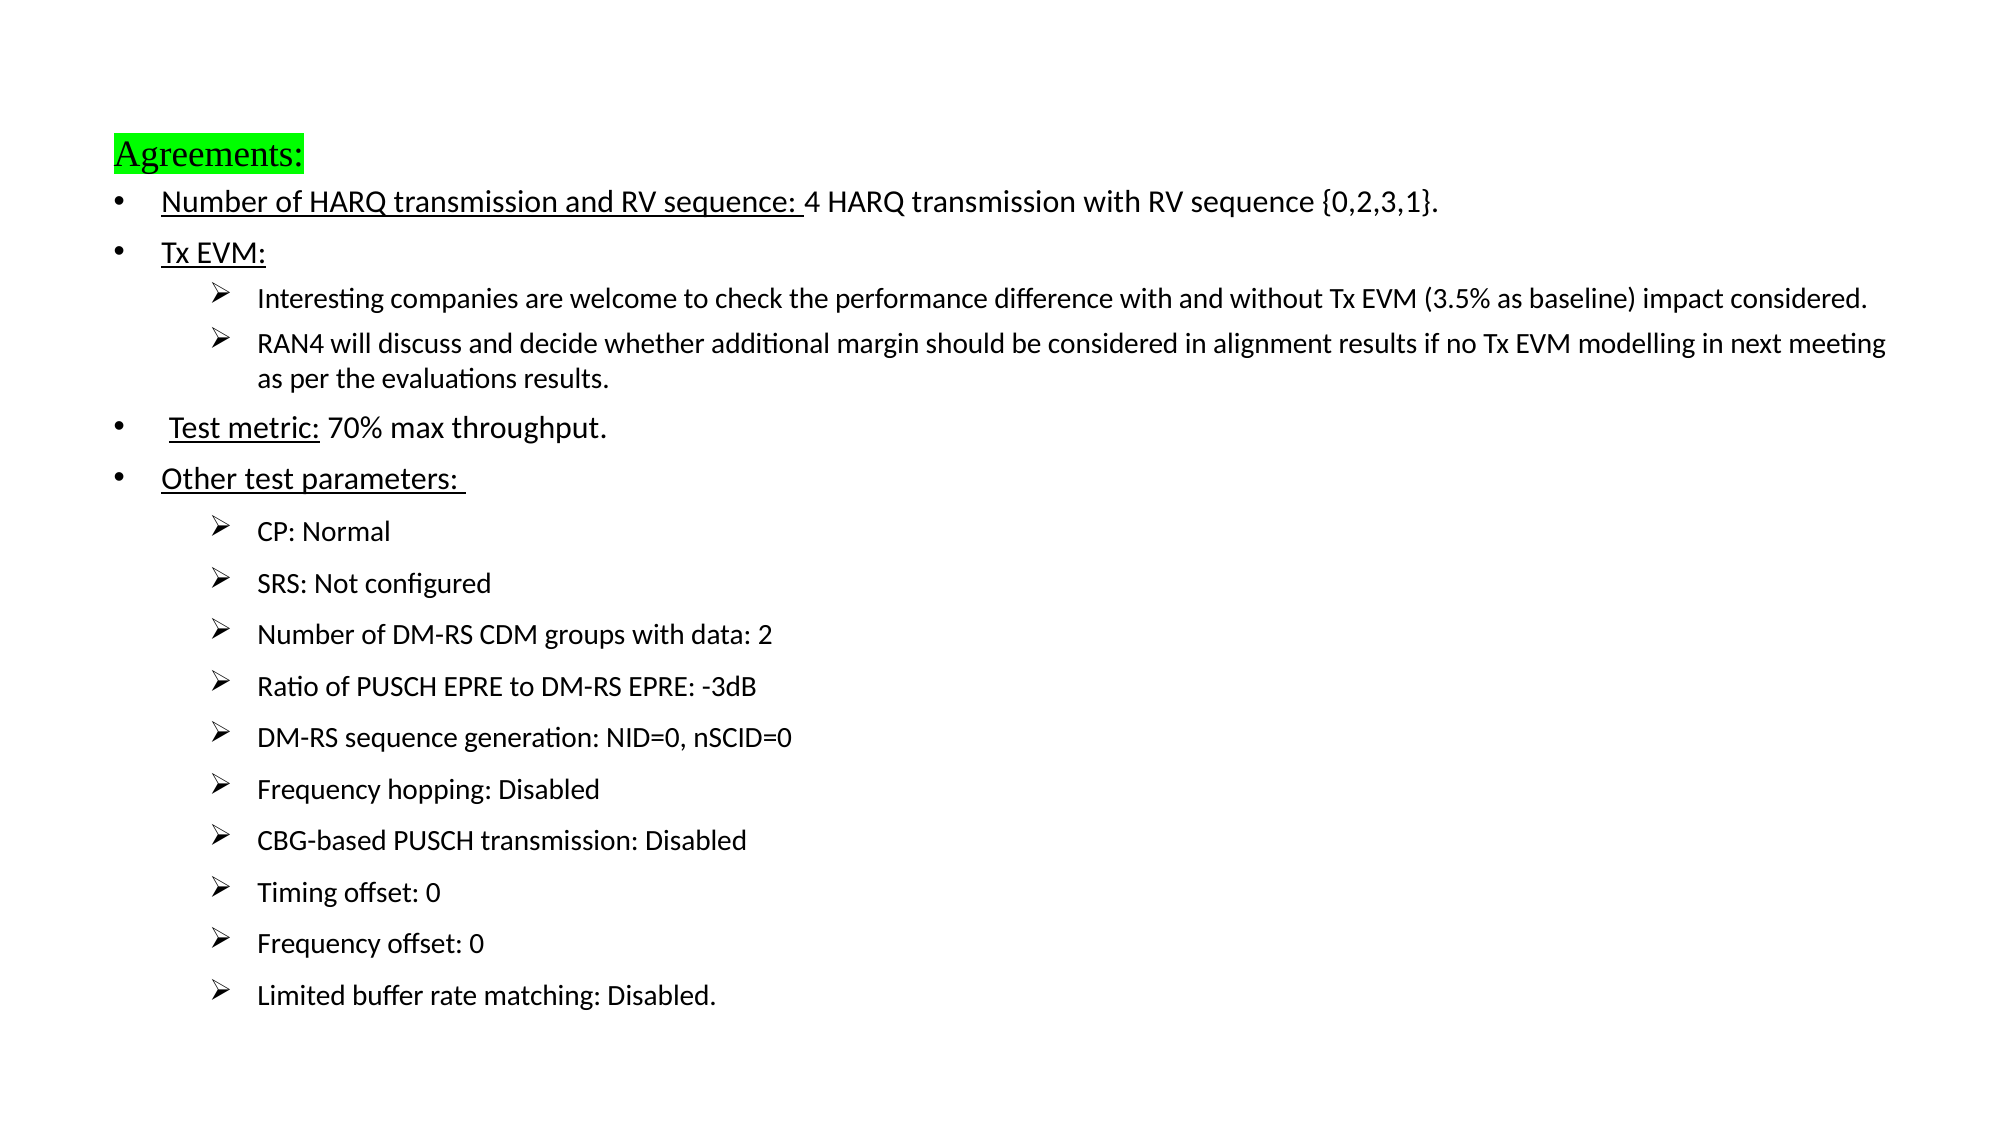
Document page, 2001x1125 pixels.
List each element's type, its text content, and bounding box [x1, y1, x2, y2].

list Agreements: Number of HARQ transmission and RV sequence: 4 HARQ transmission with RV sequence {0,2,3,1}. Tx EVM: Interesting companies are welcome to check the performance difference with and without Tx EVM (3.5% as baseline) impact considered. RAN4 will discuss and decide whether additional margin should be considered in alignment results if no Tx EVM modelling in next meeting as per the evaluations results. Test metric: 70% max throughput. Other test parameters: CP: Normal SRS: Not configured Number of DM-RS CDM groups with data: 2 Ratio of PUSCH EPRE to DM-RS EPRE: -3dB DM-RS sequence generation: NID=0, nSCID=0 Frequency hopping: Disabled CBG-based PUSCH transmission: Disabled Timing offset: 0 Frequency offset: 0 Limited buffer rate matching: Disabled. [98, 126, 1915, 1068]
